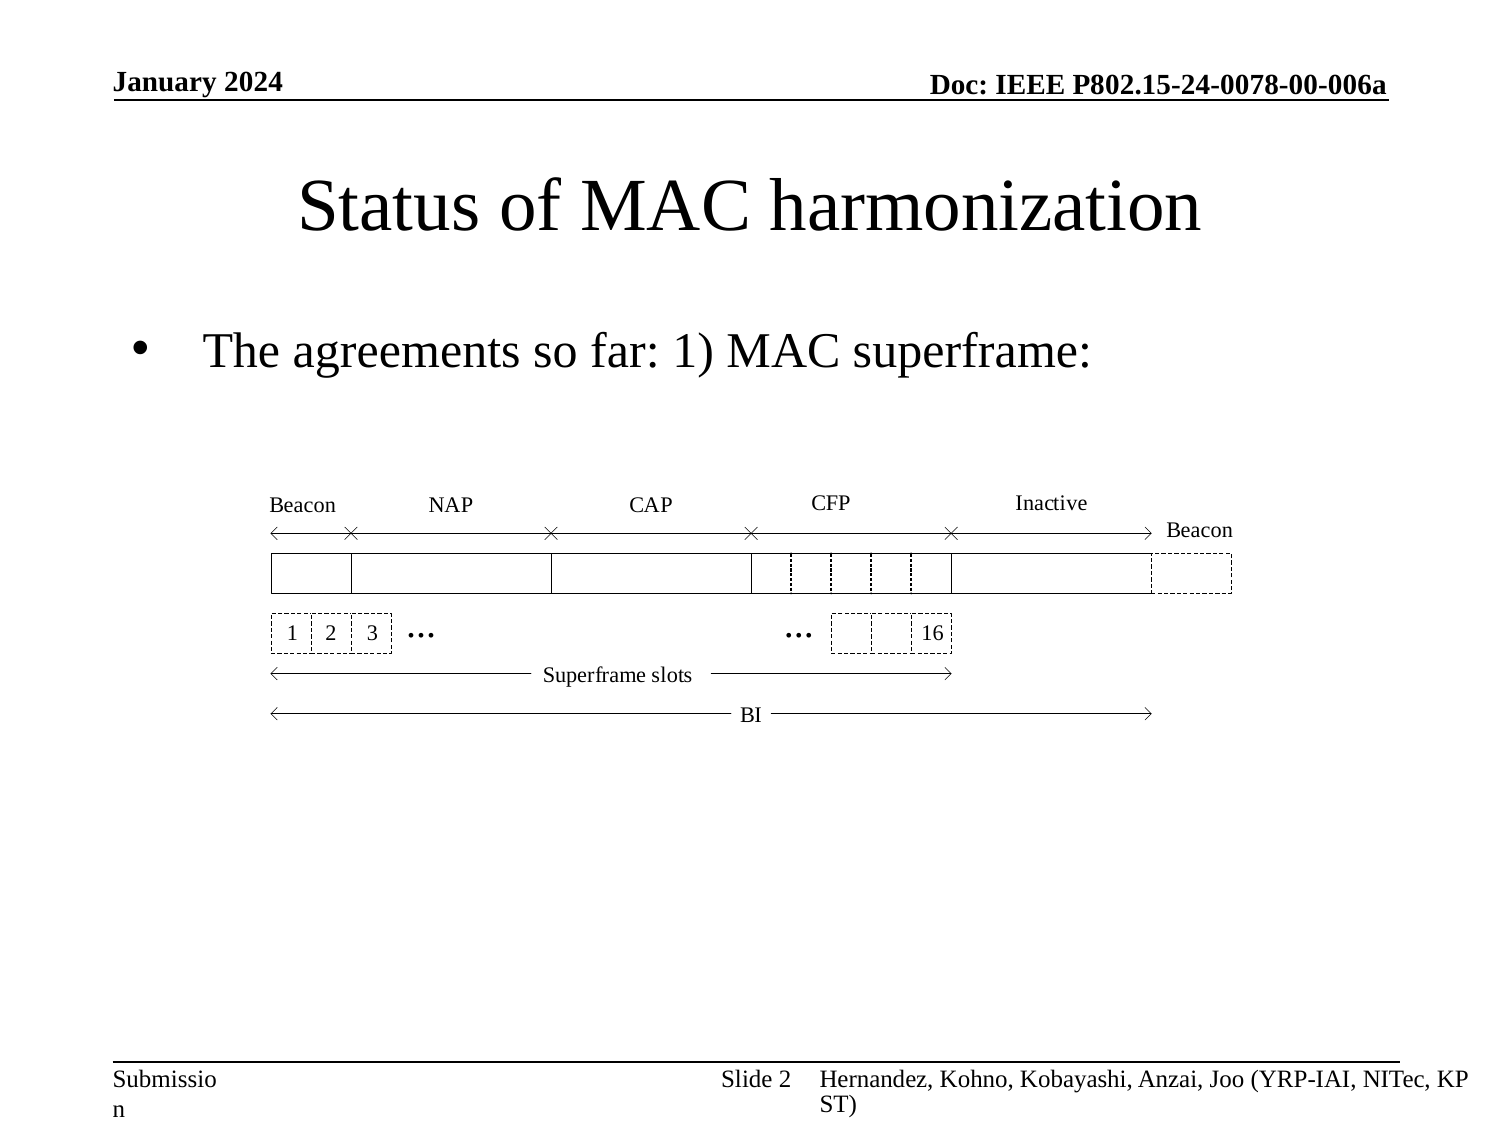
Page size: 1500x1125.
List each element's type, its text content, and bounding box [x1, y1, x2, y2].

title Status of MAC harmonization [112, 112, 1388, 288]
slide_number Slide 2 [712, 1062, 801, 1093]
footer Hernandez, Kohno, Kobayashi, Anzai, Joo (YRP-IAI, NITec, KPST) [819, 1062, 1472, 1109]
list The agreements so far: 1) MAC superframe: [112, 302, 1388, 1035]
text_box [246, 476, 1254, 740]
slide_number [112, 62, 375, 98]
